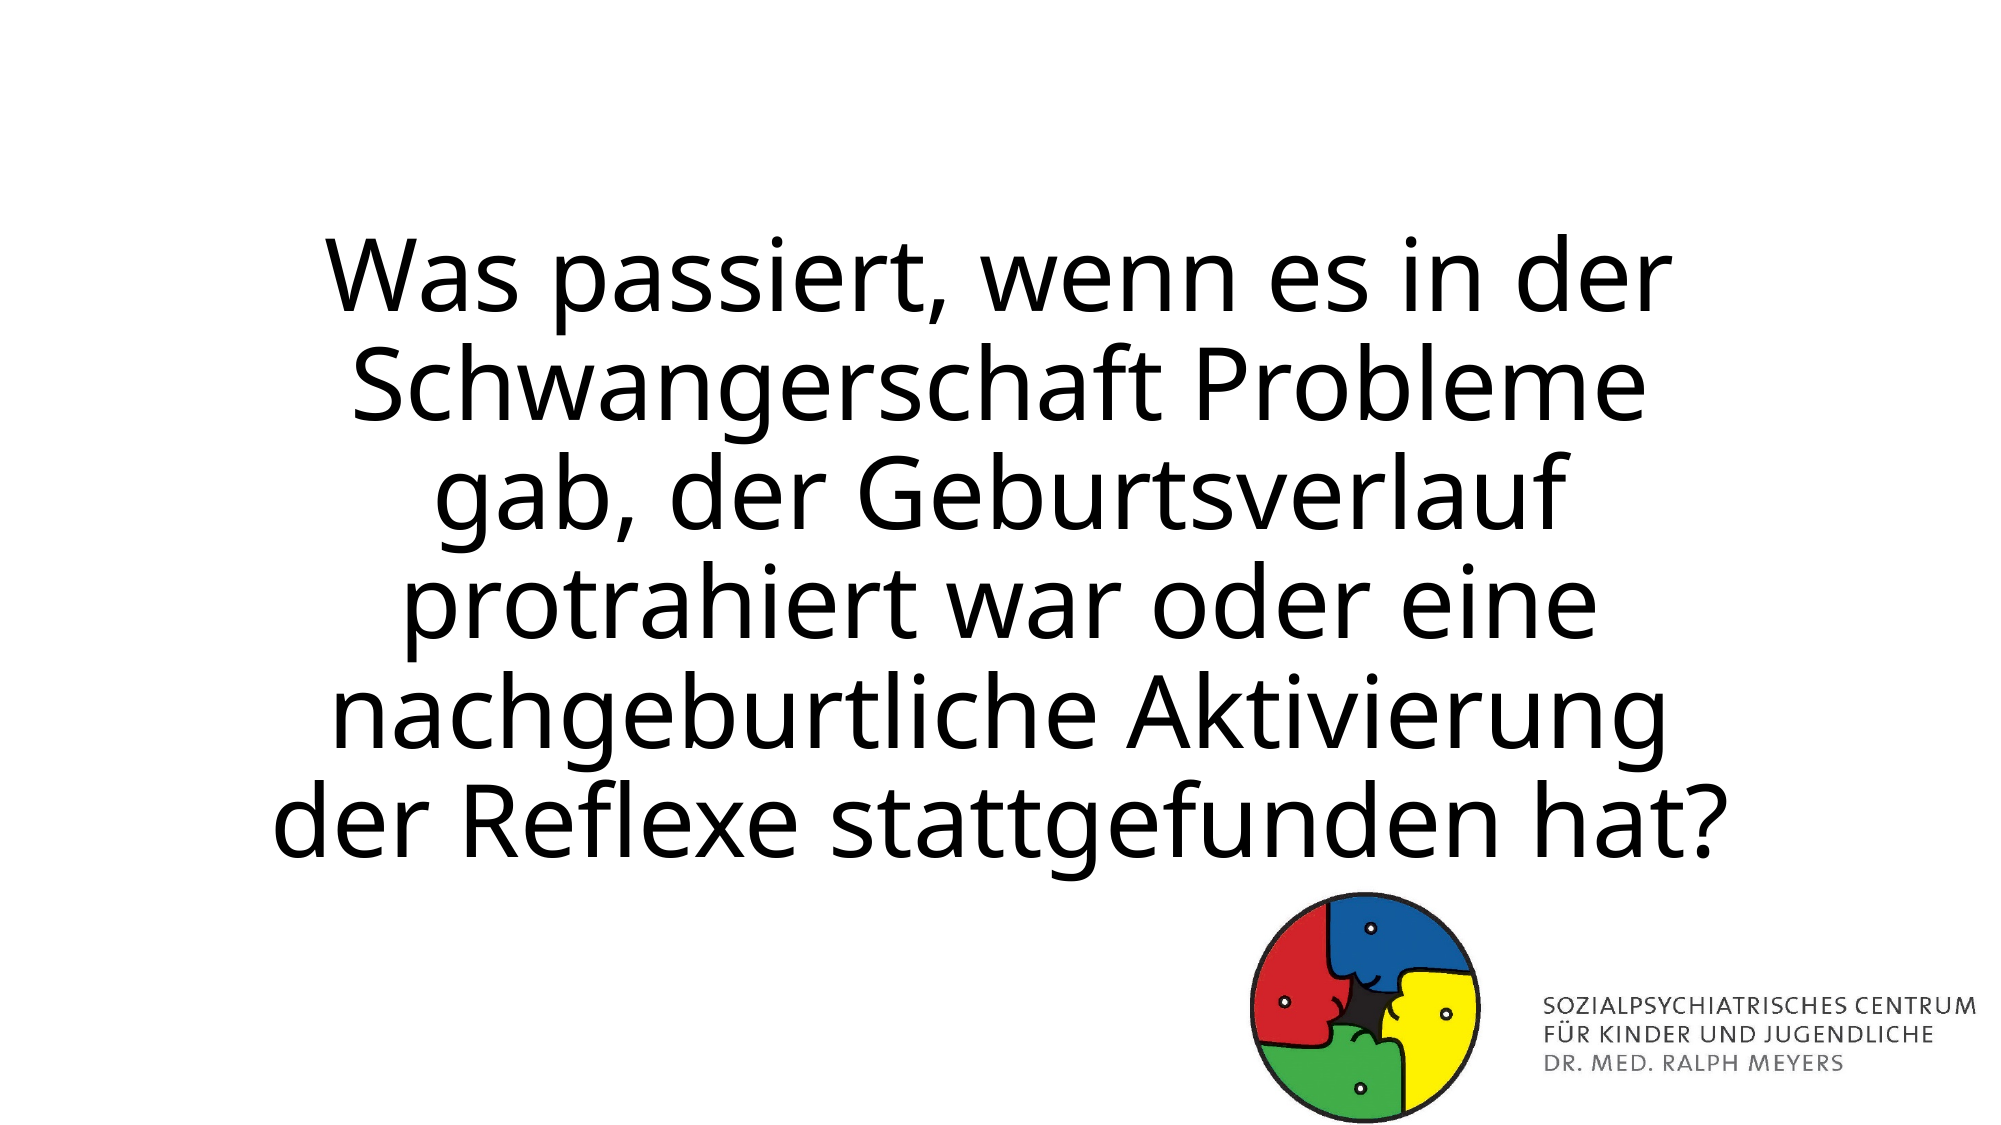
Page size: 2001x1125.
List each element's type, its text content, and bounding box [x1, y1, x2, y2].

title Was passiert, wenn es in der Schwangerschaft Probleme gab, der Geburtsverlauf protrahiert war oder eine nachgeburtliche Aktivierung der Reflexe stattgefunden hat? [249, 184, 1750, 887]
picture [1242, 886, 1982, 1125]
